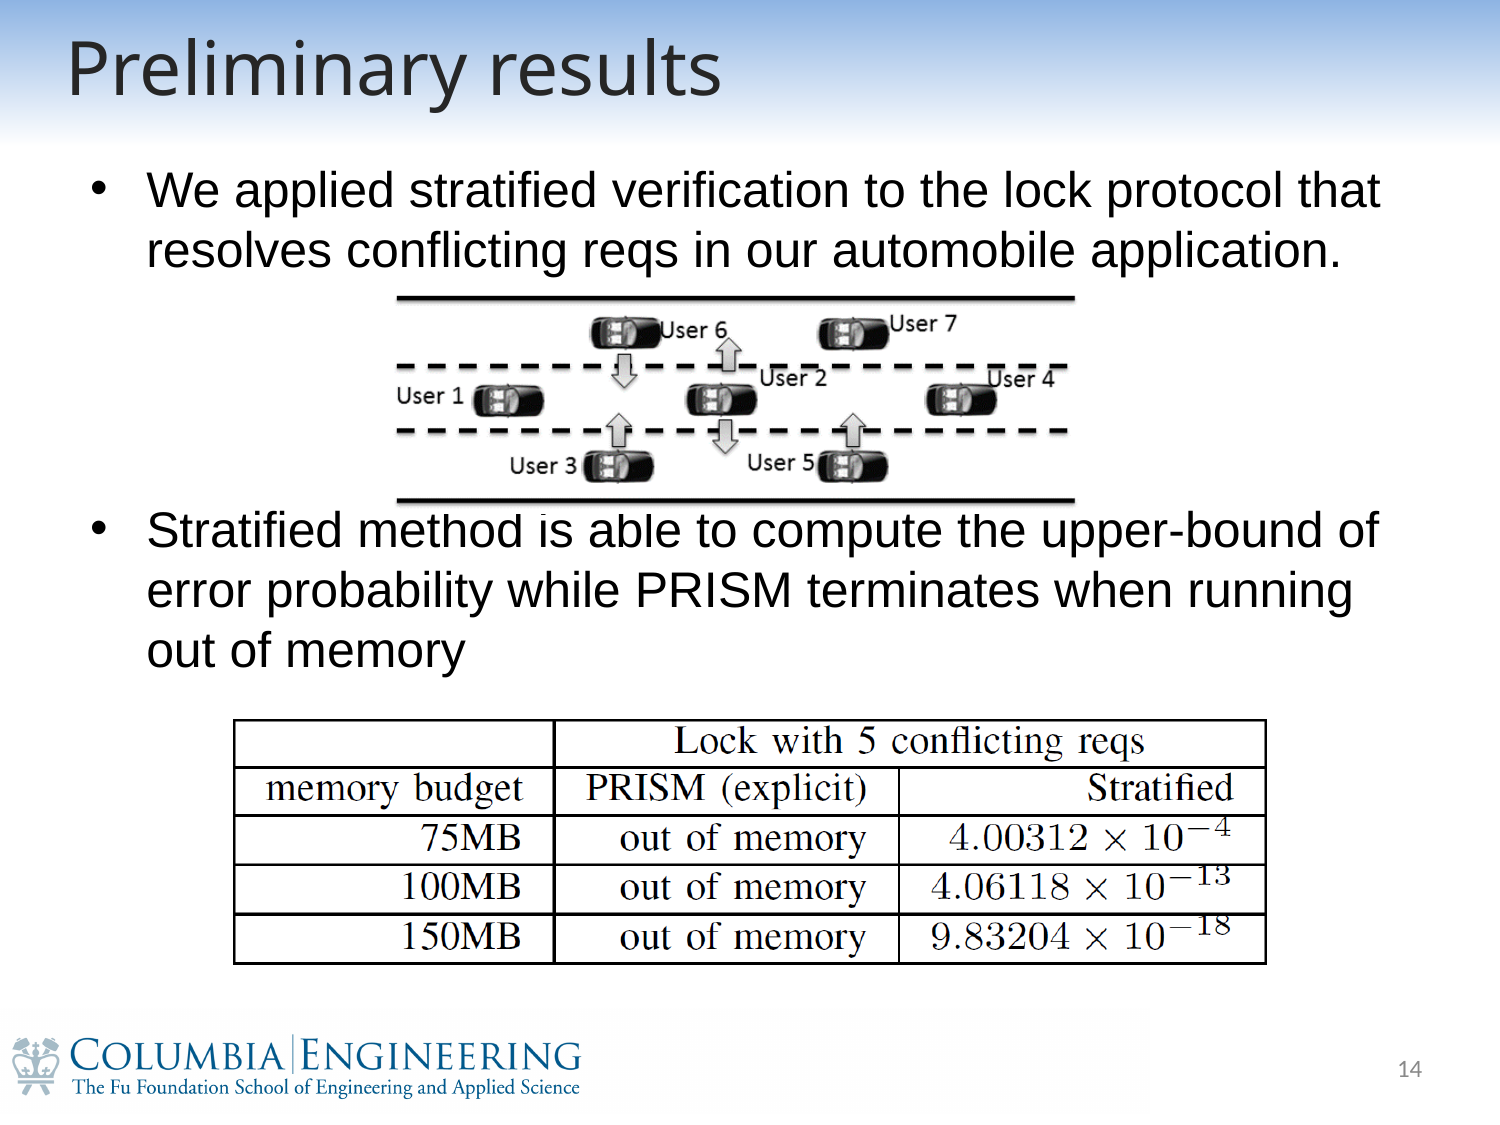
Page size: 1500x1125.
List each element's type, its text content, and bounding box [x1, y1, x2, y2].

list We applied stratified verification to the lock protocol that resolves conflicting reqs in our automobile application. Stratified method is able to compute the upper-bound of error probability while PRISM terminates when running out of memory [75, 149, 1425, 1013]
picture [388, 287, 1085, 514]
picture [0, 1008, 1150, 1114]
title Preliminary results [50, 12, 1423, 118]
picture [225, 712, 1274, 971]
slide_number 14 [1087, 1037, 1438, 1098]
